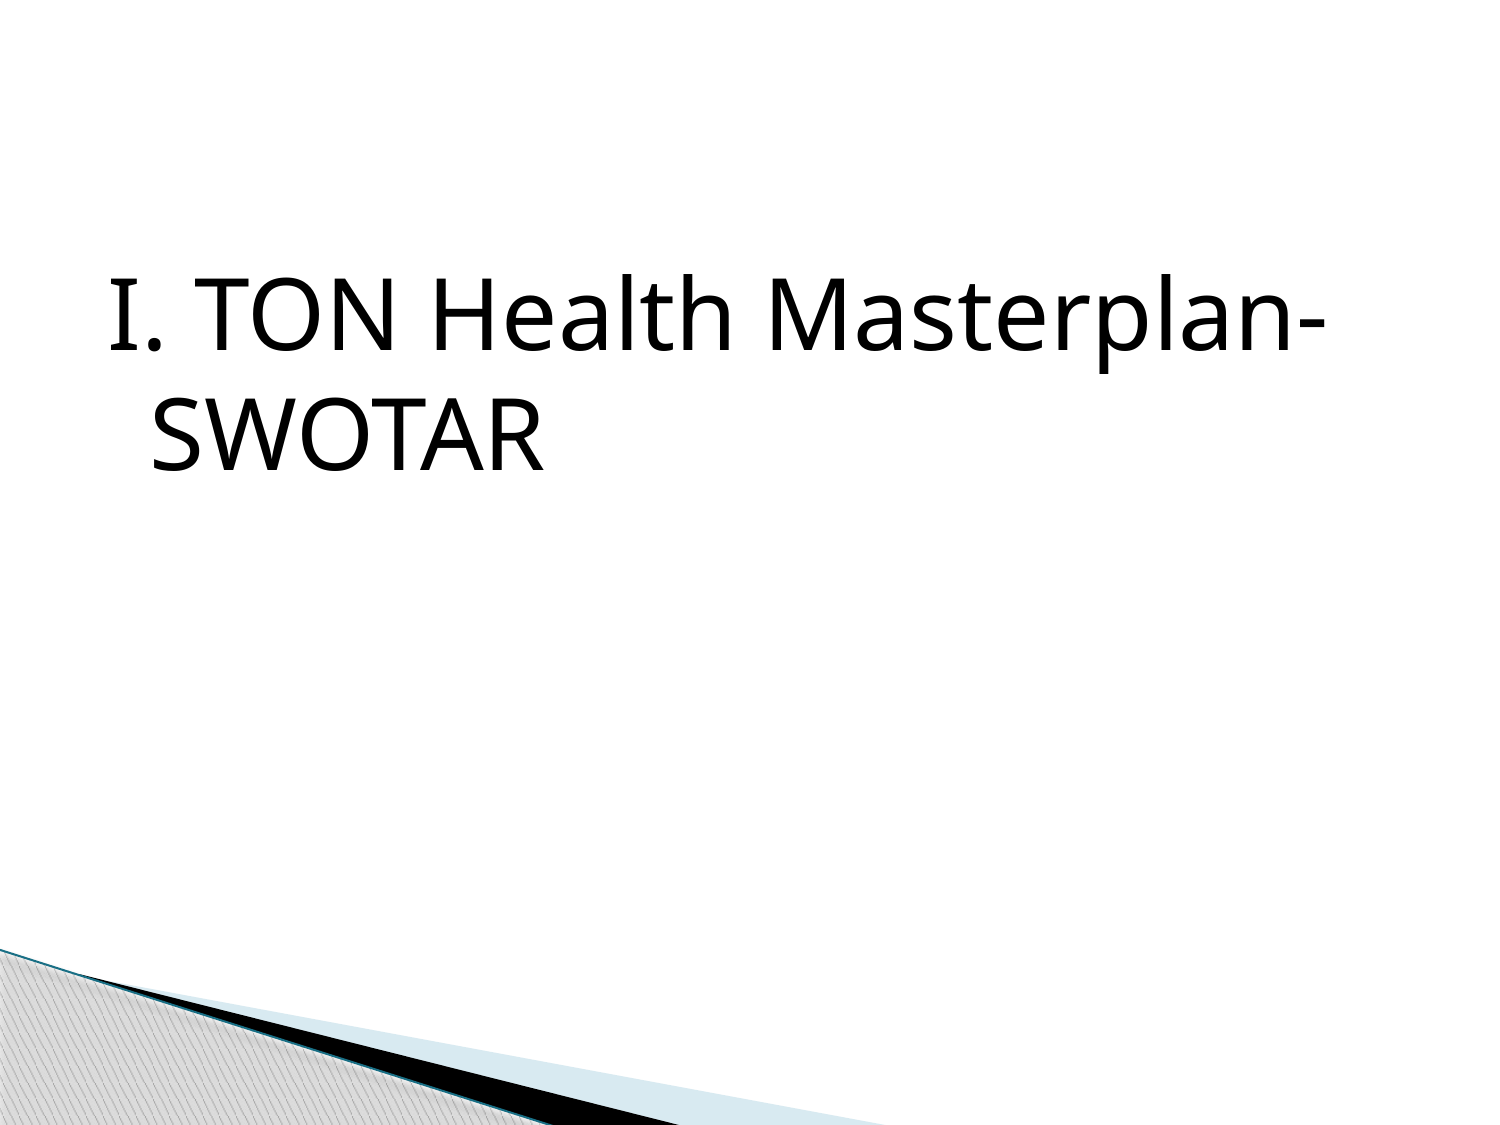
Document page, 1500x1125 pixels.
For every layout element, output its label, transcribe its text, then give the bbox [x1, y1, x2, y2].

list I. TON Health Masterplan- SWOTAR [75, 243, 1425, 986]
